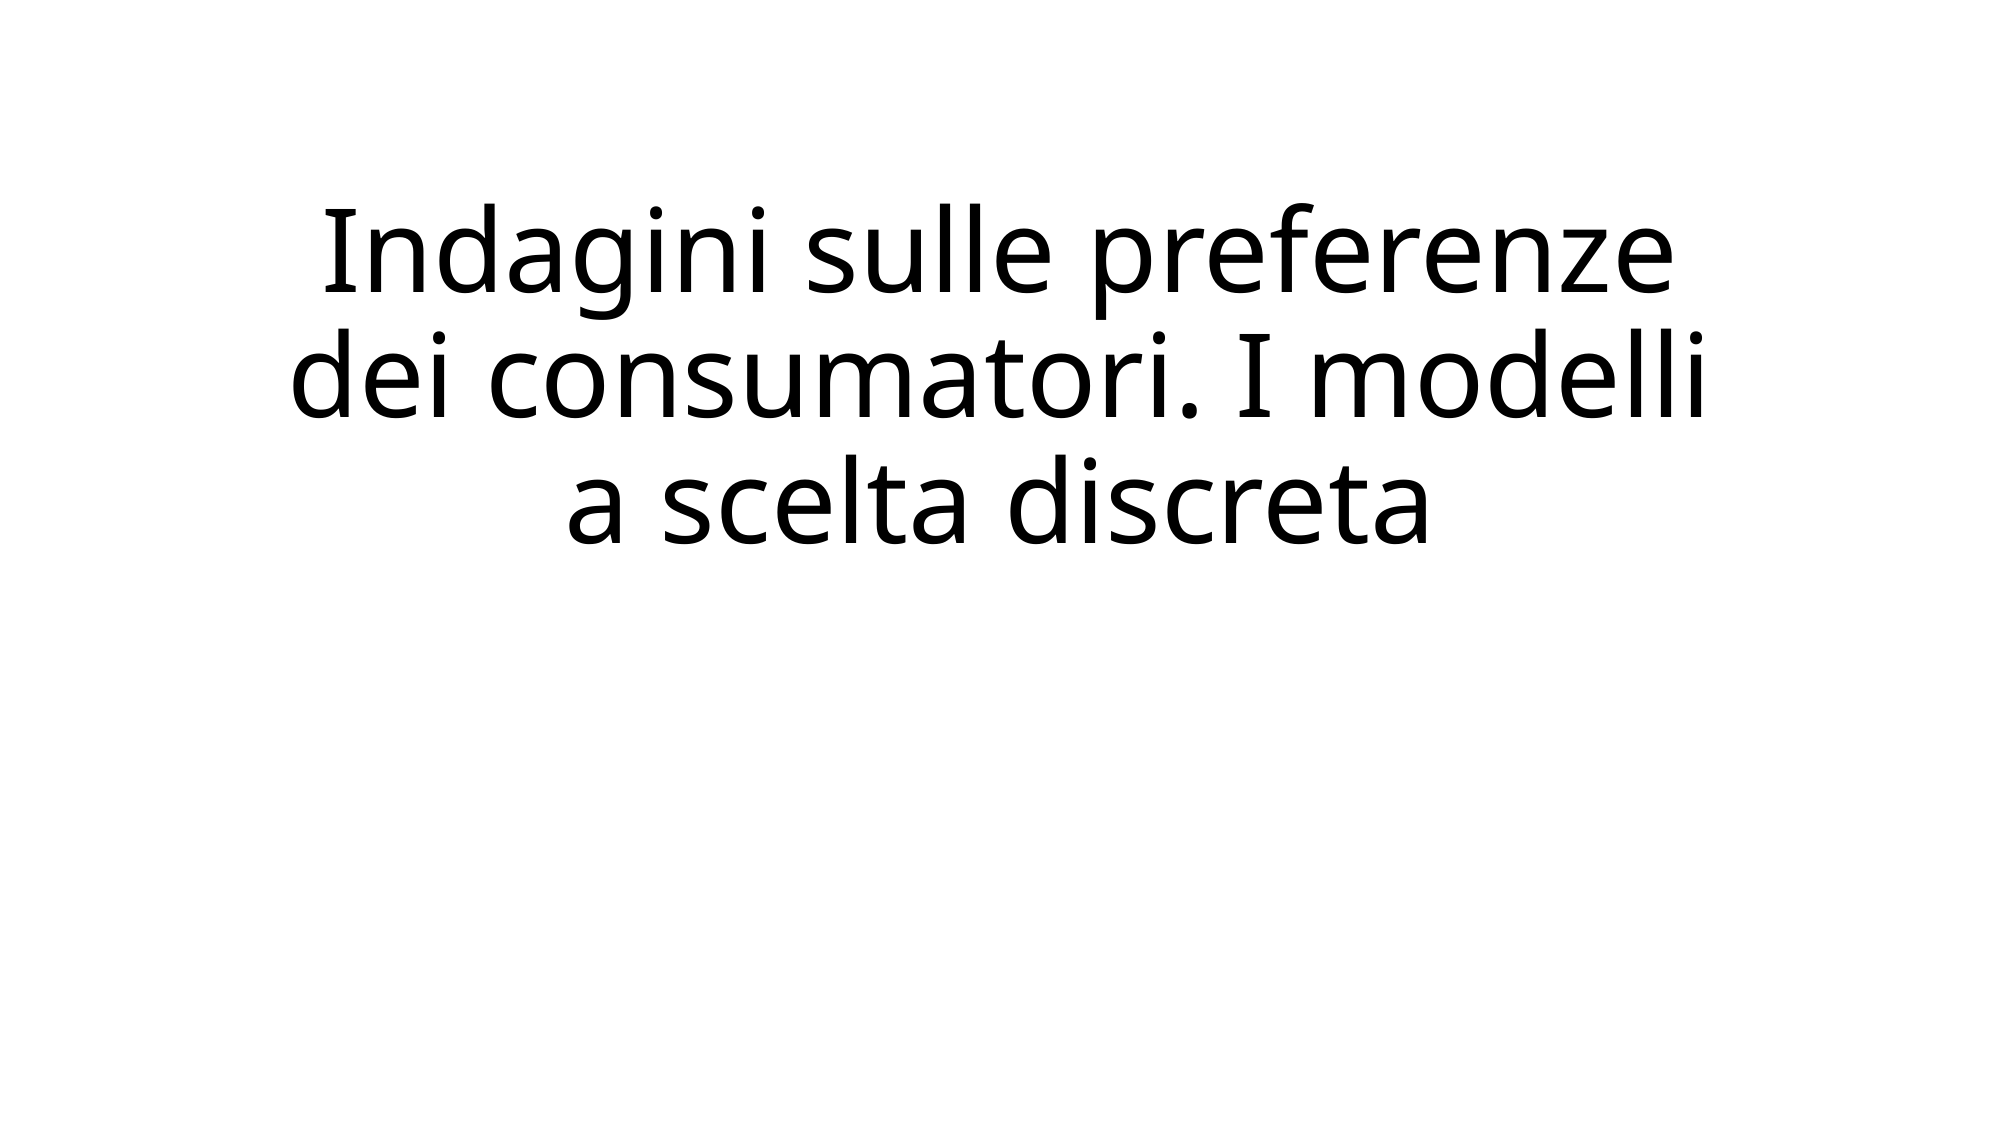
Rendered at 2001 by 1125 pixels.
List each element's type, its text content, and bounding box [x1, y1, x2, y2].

title Indagini sulle preferenze dei consumatori. I modelli a scelta discreta [249, 184, 1750, 576]
